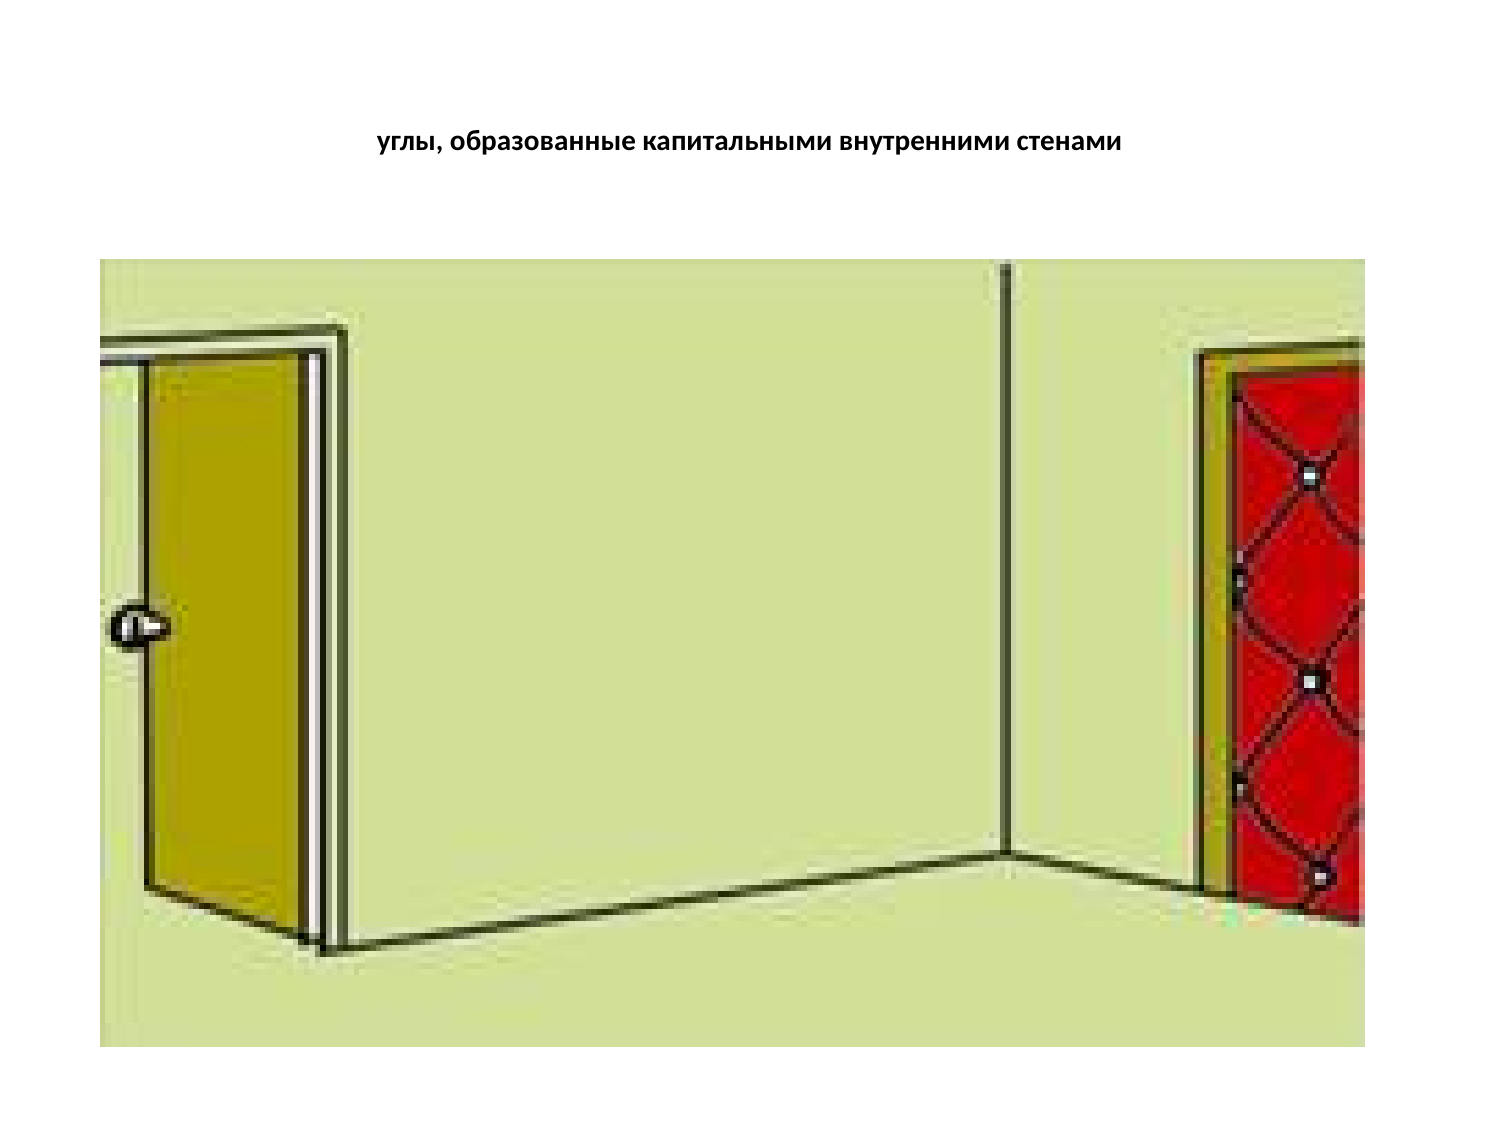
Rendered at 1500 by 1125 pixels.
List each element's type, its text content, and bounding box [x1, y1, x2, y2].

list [100, 258, 1365, 1047]
title углы, образованные капитальными внутренними стенами [75, 45, 1425, 233]
